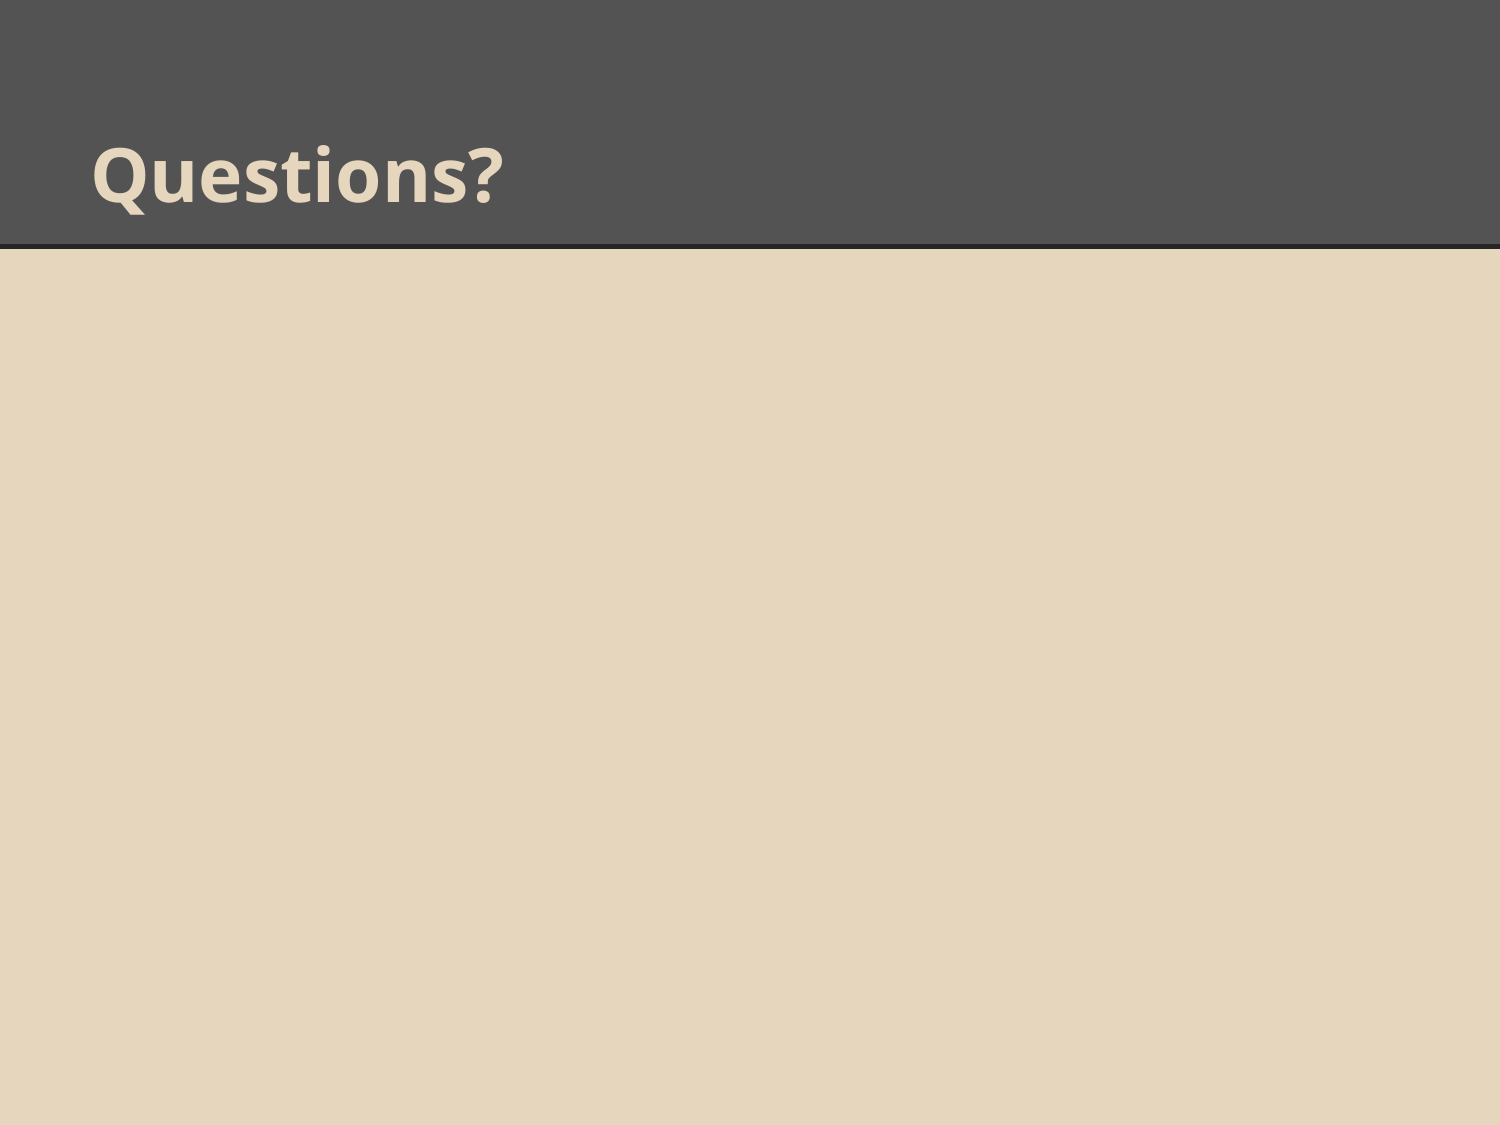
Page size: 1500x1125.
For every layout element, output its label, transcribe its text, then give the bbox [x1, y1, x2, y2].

title Questions? [75, 45, 1425, 233]
